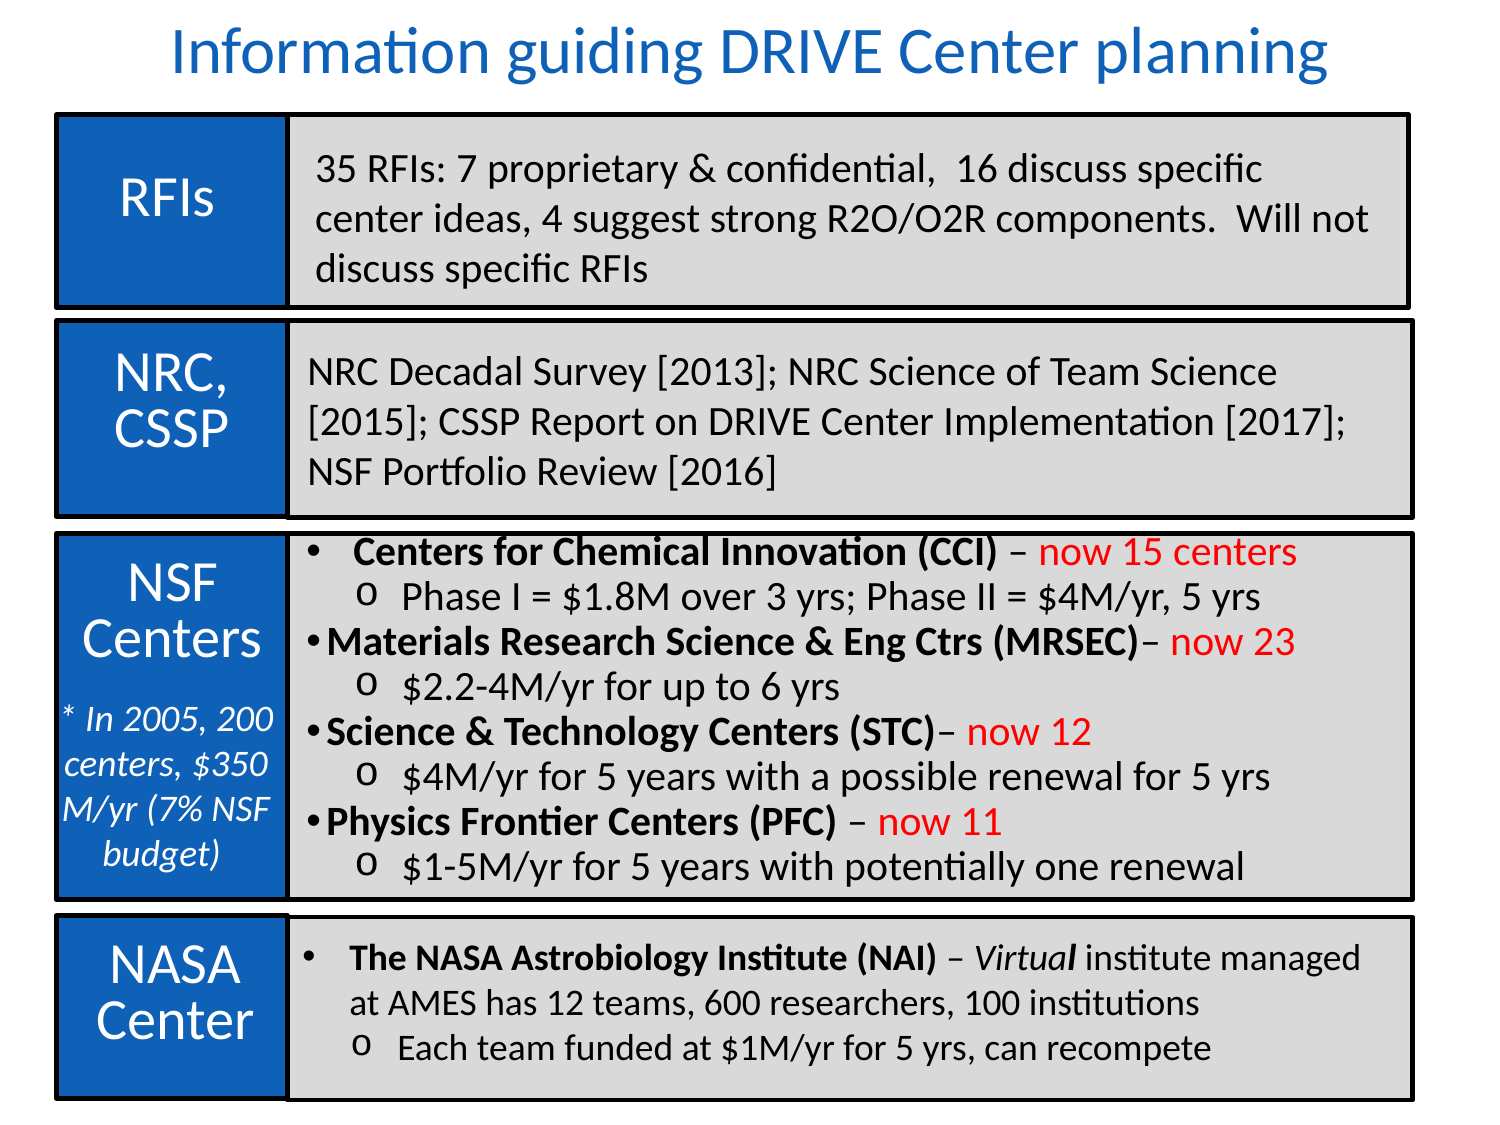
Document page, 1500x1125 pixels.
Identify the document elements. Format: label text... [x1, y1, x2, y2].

text_box The NASA Astrobiology Institute (NAI) – Virtual institute managed at AMES has 12 teams, 600 researchers, 100 institutions Each team funded at $1M/yr for 5 yrs, can recompete [287, 925, 1413, 1076]
text_box [54, 318, 289, 519]
text_box NASA Center [52, 931, 287, 1058]
text_box [301, 531, 1415, 902]
text_box [54, 112, 289, 310]
text_box [285, 915, 1414, 1102]
text_box [54, 531, 290, 548]
title SWOT Analysis [75, 95, 1425, 233]
text_box Information guiding DRIVE Center planning [0, 0, 1500, 95]
text_box [289, 112, 1410, 310]
text_box 35 RFIs: 7 proprietary & confidential, 16 discuss specific center ideas, 4 suggest strong R2O/O2R components. Will not discuss specific RFIs [300, 132, 1396, 298]
text_box [54, 927, 287, 931]
text_box [54, 676, 290, 686]
text_box [54, 1058, 289, 1101]
text_box RFIs [52, 157, 284, 263]
text_box NSF Centers [39, 548, 291, 676]
text_box NRC Decadal Survey [2013]; NRC Science of Team Science [2015]; CSSP Report on DRIVE Center Implementation [2017]; NSF Portfolio Review [2016] [292, 336, 1386, 502]
text_box [285, 318, 1414, 520]
text_box NRC, CSSP [56, 339, 288, 467]
text_box Centers for Chemical Innovation (CCI) – now 15 centers Phase I = $1.8M over 3 yrs; Phase II = $4M/yr, 5 yrs Materials Research Science & Eng Ctrs (MRSEC)– now 23 $2.2-4M/yr for up to 6 yrs Science & Technology Centers (STC)– now 12 $4M/yr for 5 years with a possible renewal for 5 yrs Physics Frontier Centers (PFC) – now 11 $1-5M/yr for 5 years with potentially one renewal [291, 522, 1375, 898]
text_box * In 2005, 200 centers, $350 M/yr (7% NSF budget) [31, 686, 301, 927]
